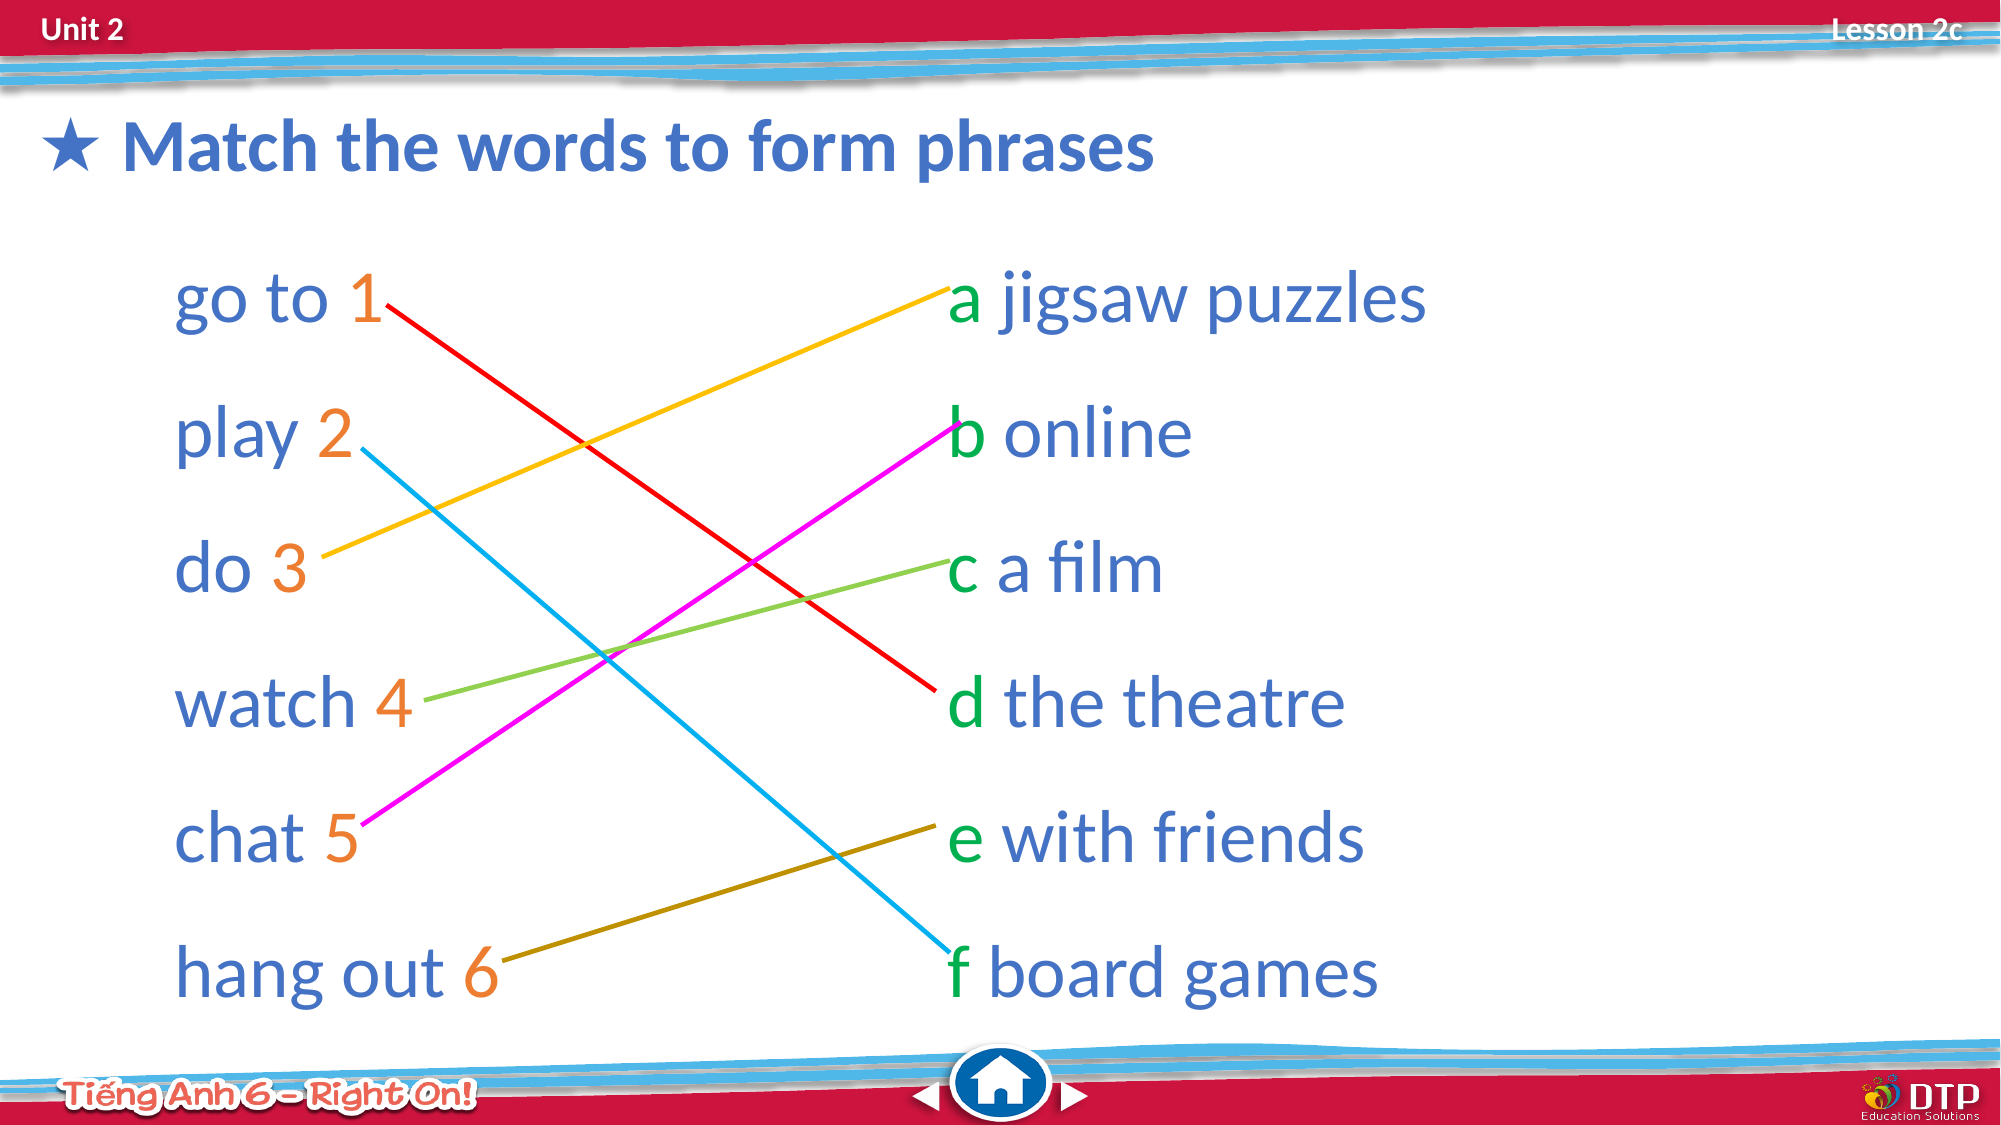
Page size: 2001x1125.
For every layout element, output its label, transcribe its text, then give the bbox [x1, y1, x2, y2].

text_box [361, 448, 950, 953]
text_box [950, 422, 961, 826]
text_box ★ Match the words to form phrases [22, 88, 1172, 194]
picture [0, 0, 2000, 1125]
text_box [321, 287, 950, 558]
text_box a jigsaw puzzles b online c a film d the theatre e with friends f board games [932, 194, 1639, 1020]
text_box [502, 953, 936, 961]
text_box go to 1 play 2 do 3 watch 4 chat 5 hang out 6 [159, 194, 658, 1020]
